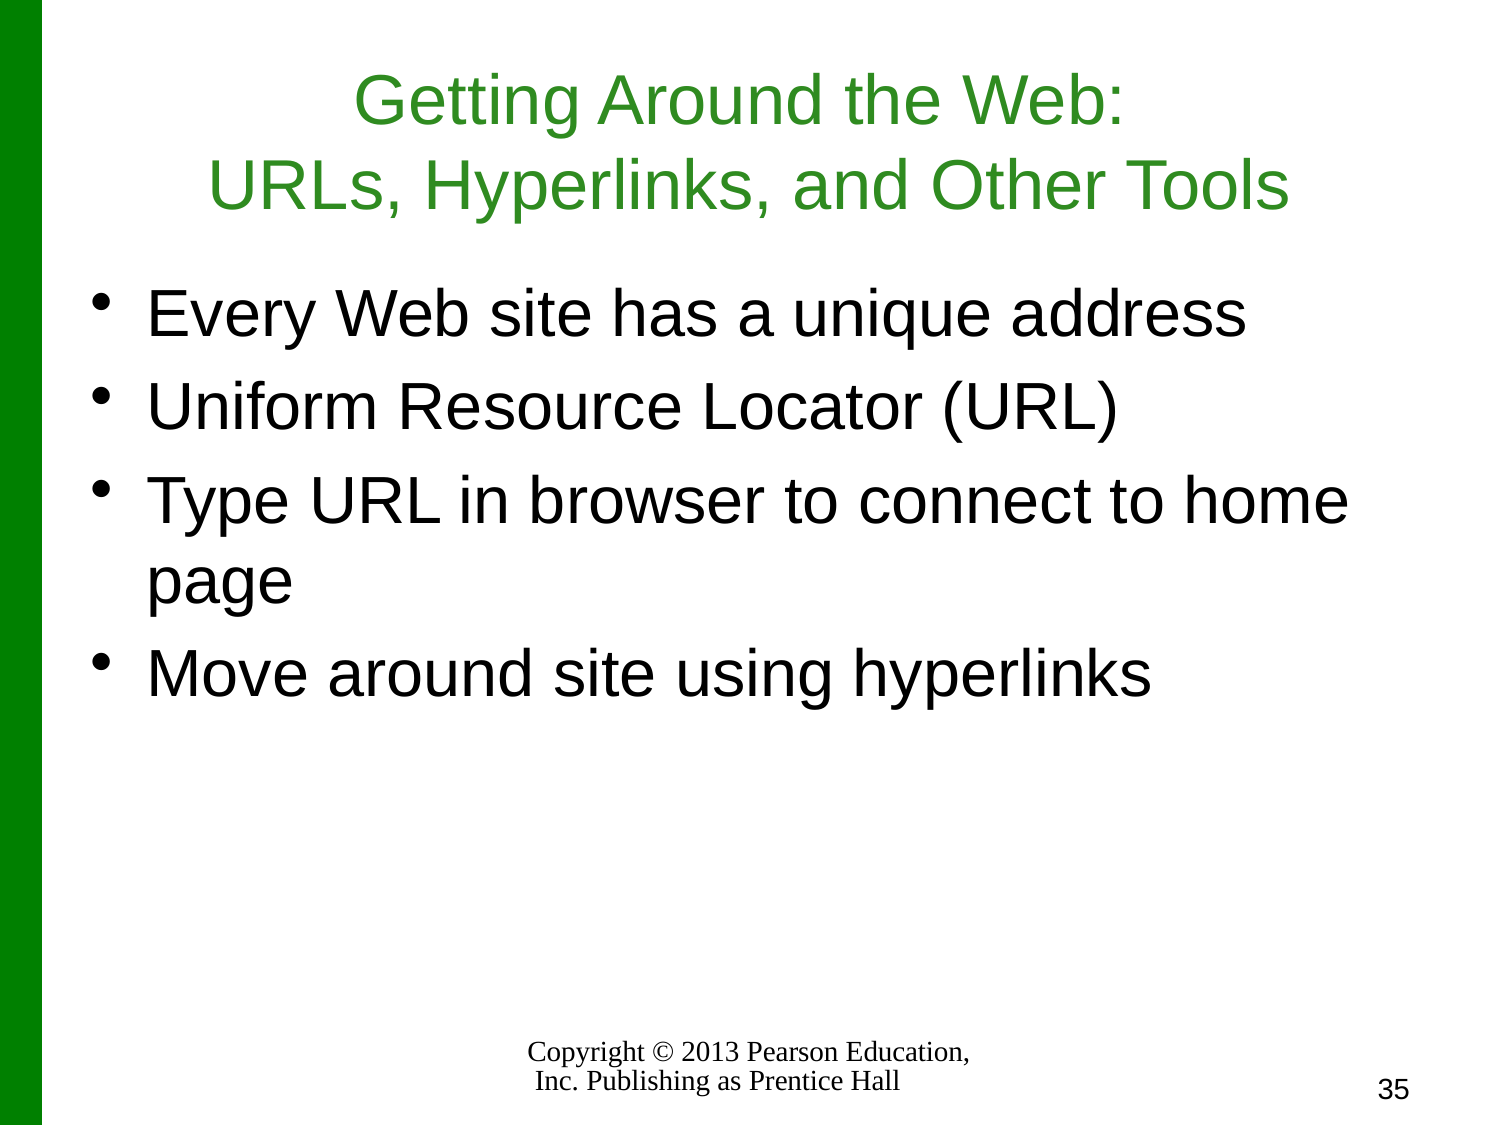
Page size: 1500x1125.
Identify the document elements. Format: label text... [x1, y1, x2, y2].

list Every Web site has a unique address Uniform Resource Locator (URL) Type URL in browser to connect to home page Move around site using hyperlinks [74, 262, 1426, 1006]
title Getting Around the Web: URLs, Hyperlinks, and Other Tools [74, 44, 1426, 233]
footer Copyright © 2013 Pearson Education, Inc. Publishing as Prentice Hall [512, 1024, 988, 1103]
slide_number 35 [1074, 1062, 1426, 1103]
